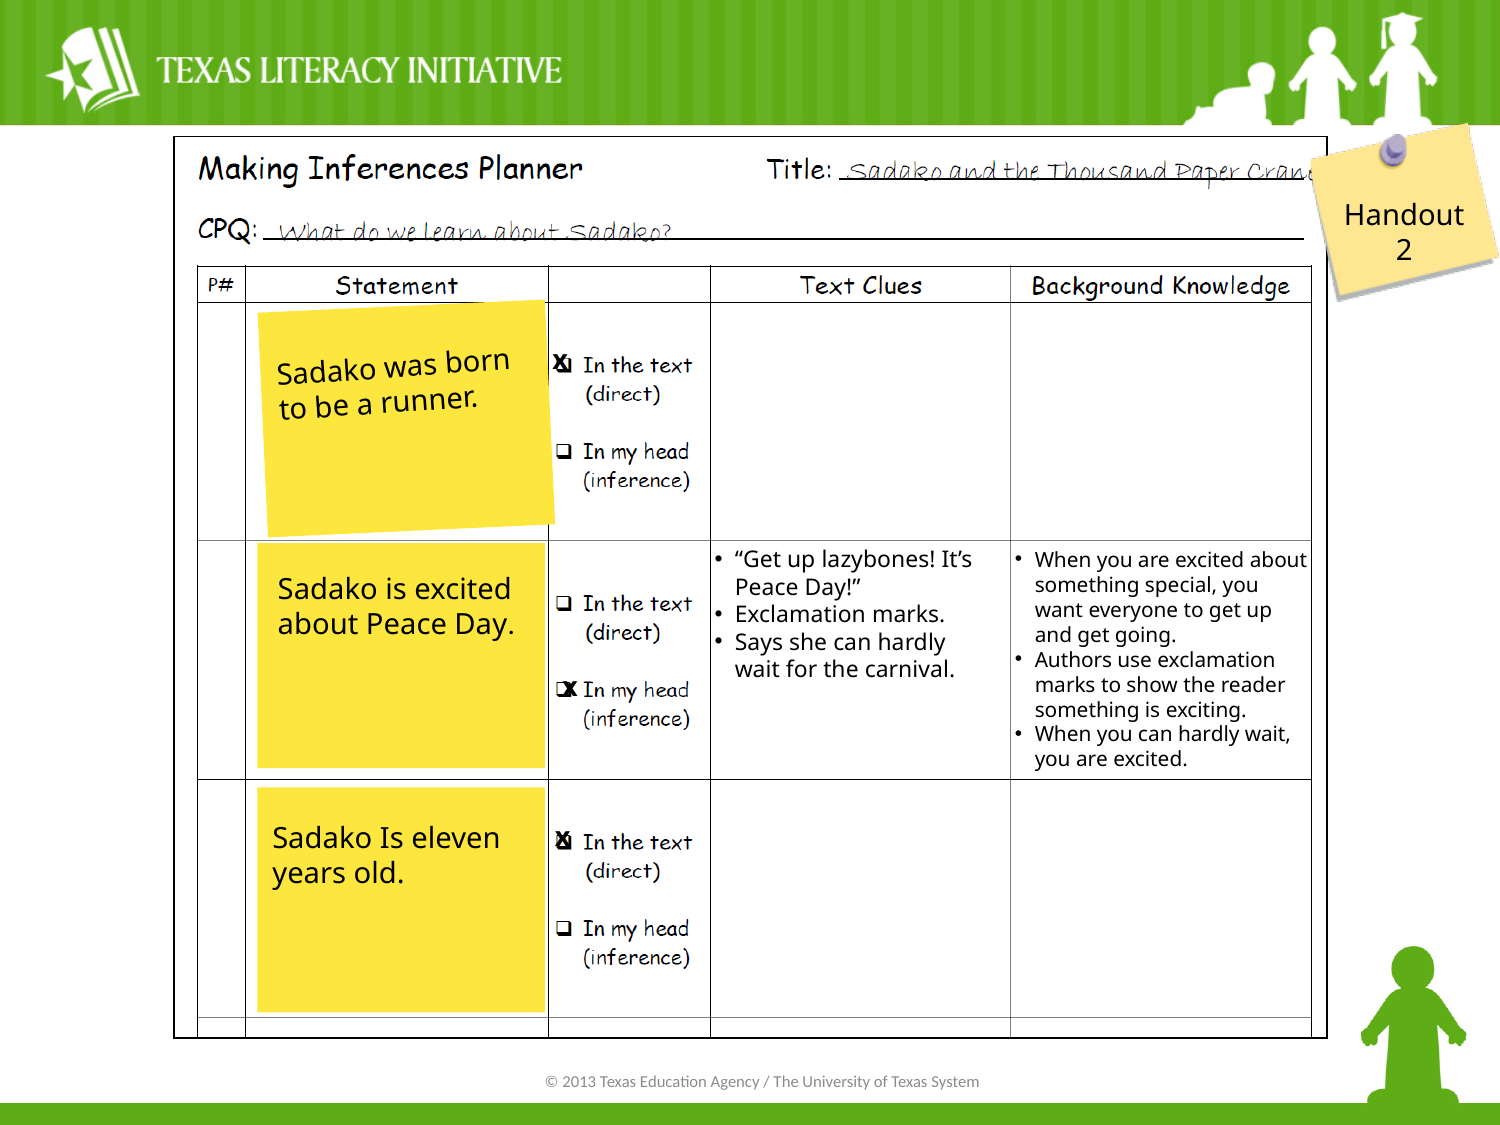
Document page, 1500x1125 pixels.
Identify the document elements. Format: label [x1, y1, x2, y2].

text_box [174, 137, 1327, 1038]
picture [0, 0, 1500, 304]
picture [0, 933, 1500, 1125]
